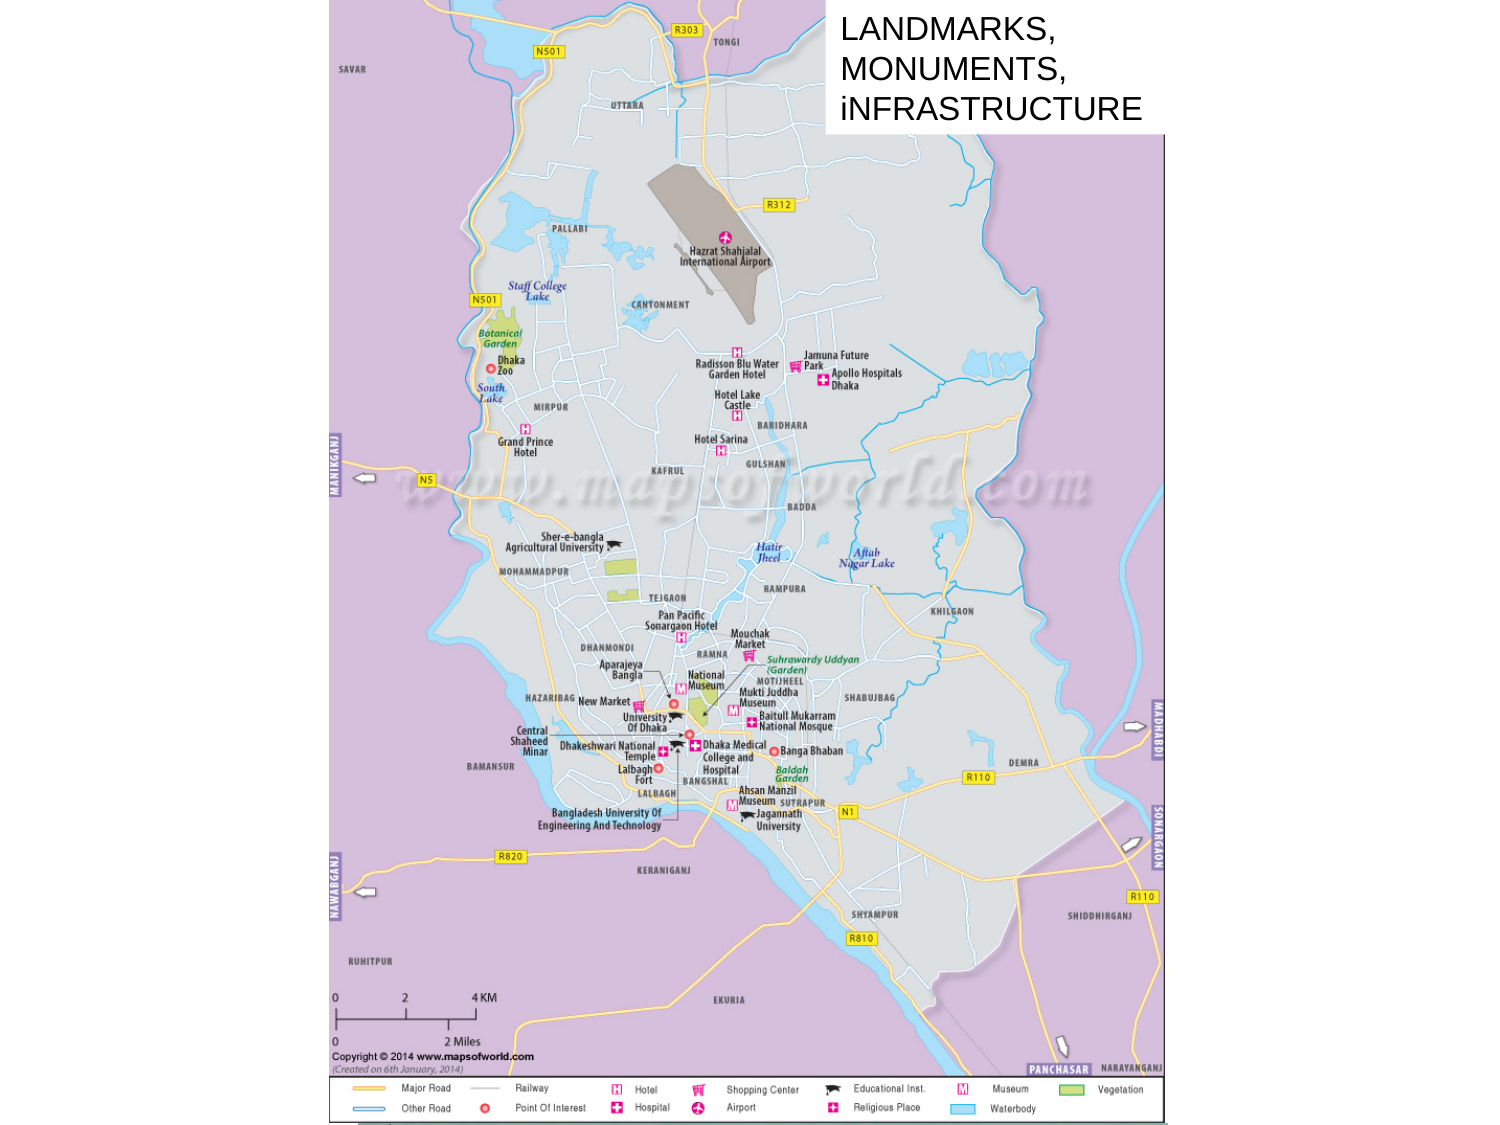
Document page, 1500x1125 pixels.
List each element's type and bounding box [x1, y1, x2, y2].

picture [328, 0, 1168, 1125]
